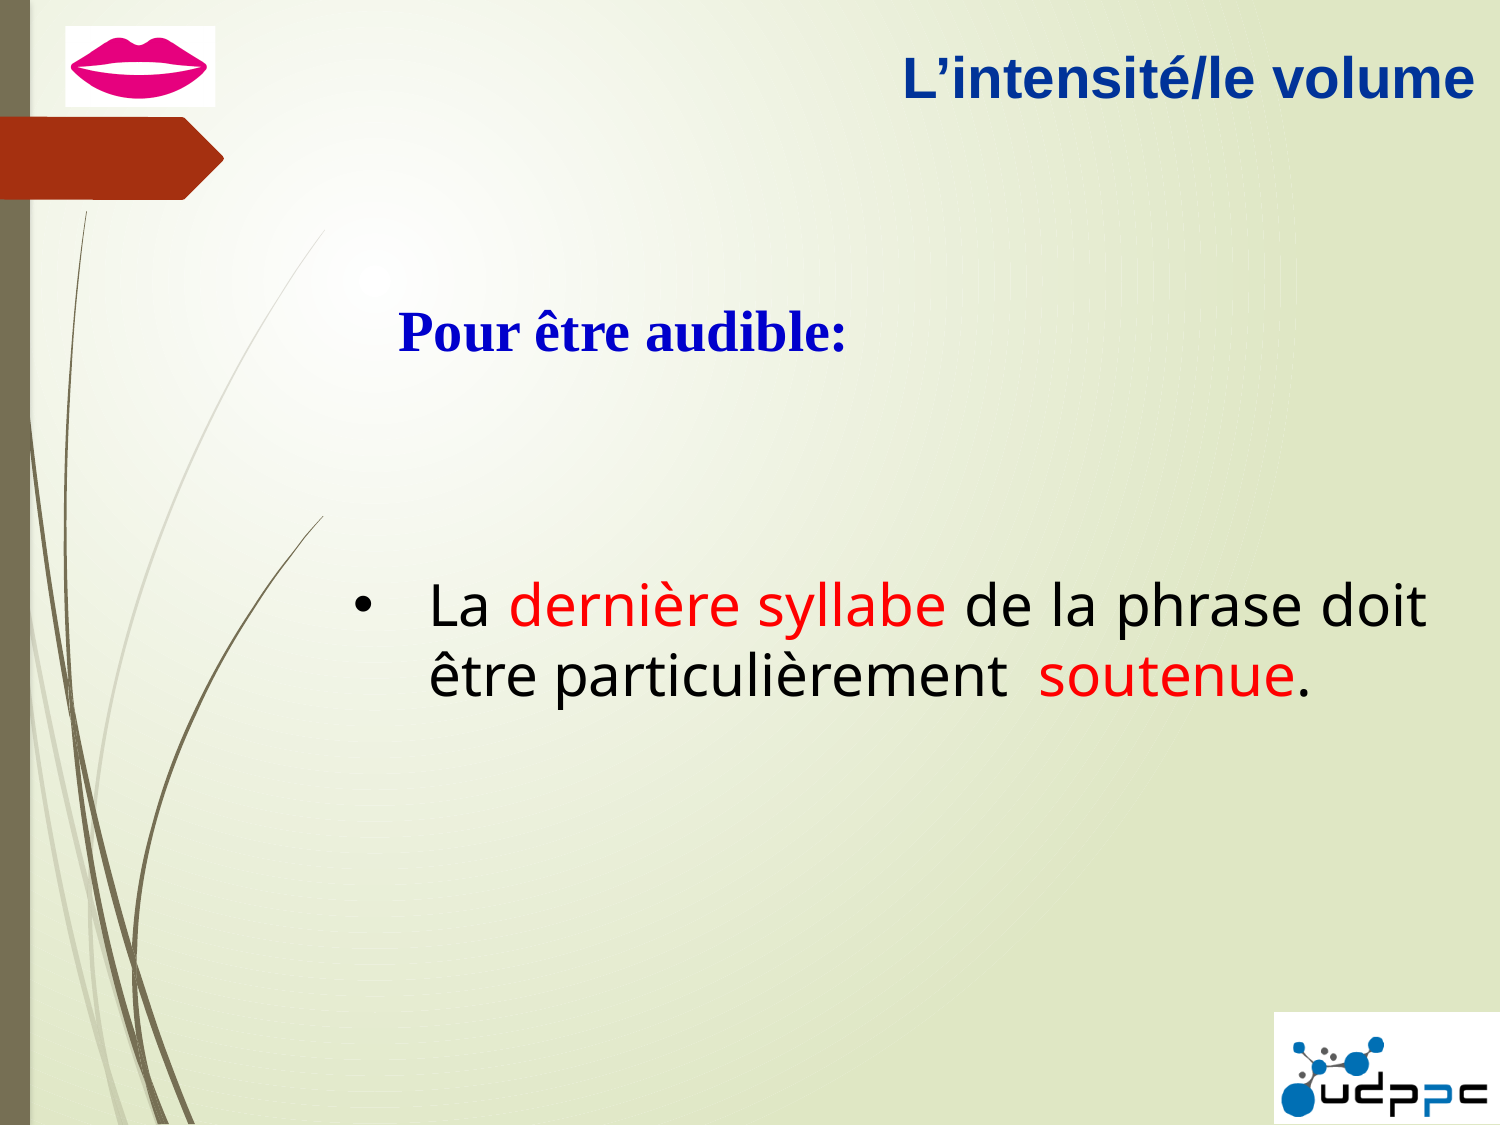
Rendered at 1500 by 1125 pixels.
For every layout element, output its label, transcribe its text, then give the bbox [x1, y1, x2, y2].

picture [1274, 1012, 1500, 1125]
picture [65, 26, 216, 107]
text_box L’intensité/le volume [419, 15, 1477, 147]
text_box Pour être audible: [383, 286, 1500, 371]
text_box La dernière syllabe de la phrase doit être particulièrement soutenue. [338, 560, 1443, 716]
